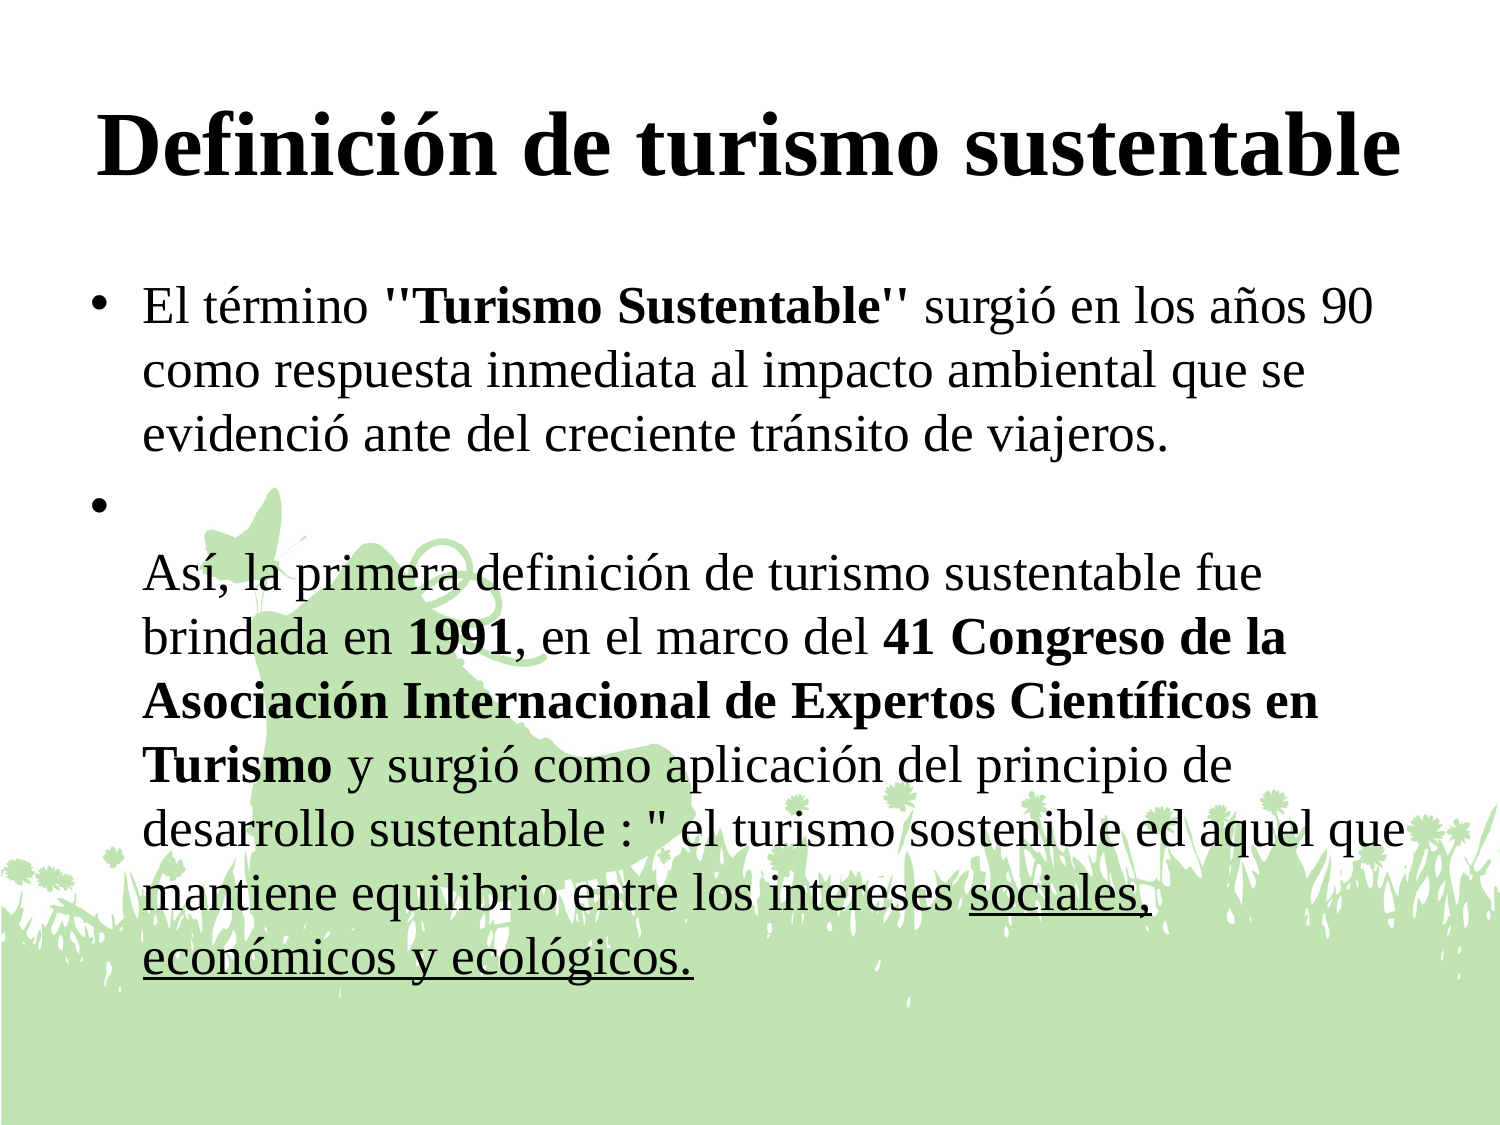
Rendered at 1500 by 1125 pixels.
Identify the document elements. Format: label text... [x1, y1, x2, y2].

title Definición de turismo sustentable [75, 45, 1425, 233]
list El término ''Turismo Sustentable'' surgió en los años 90 como respuesta inmediata al impacto ambiental que se evidenció ante del creciente tránsito de viajeros. Así, la primera definición de turismo sustentable fue brindada en 1991, en el marco del 41 Congreso de la Asociación Internacional de Expertos Científicos en Turismo y surgió como aplicación del principio de desarrollo sustentable : '' el turismo sostenible ed aquel que mantiene equilibrio entre los intereses sociales, económicos y ecológicos. [75, 262, 1425, 1005]
